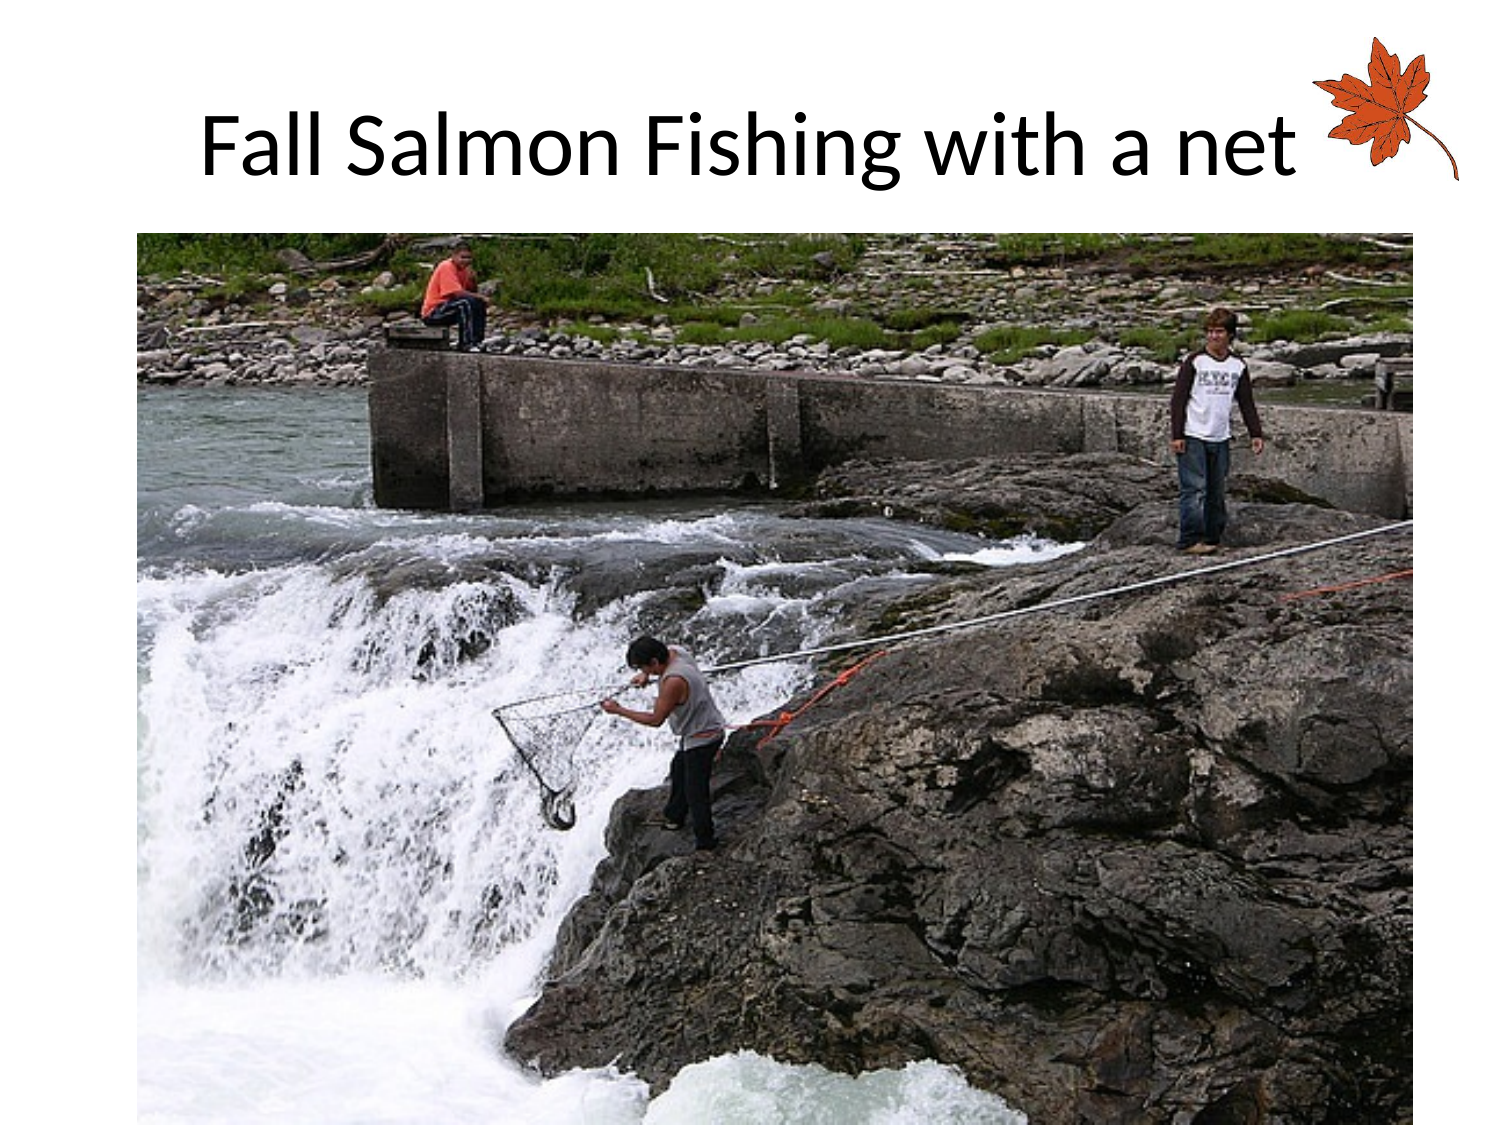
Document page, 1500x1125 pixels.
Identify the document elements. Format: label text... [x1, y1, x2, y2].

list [137, 232, 1413, 1125]
title Fall Salmon Fishing with a net [75, 45, 1425, 233]
picture [1312, 37, 1459, 181]
